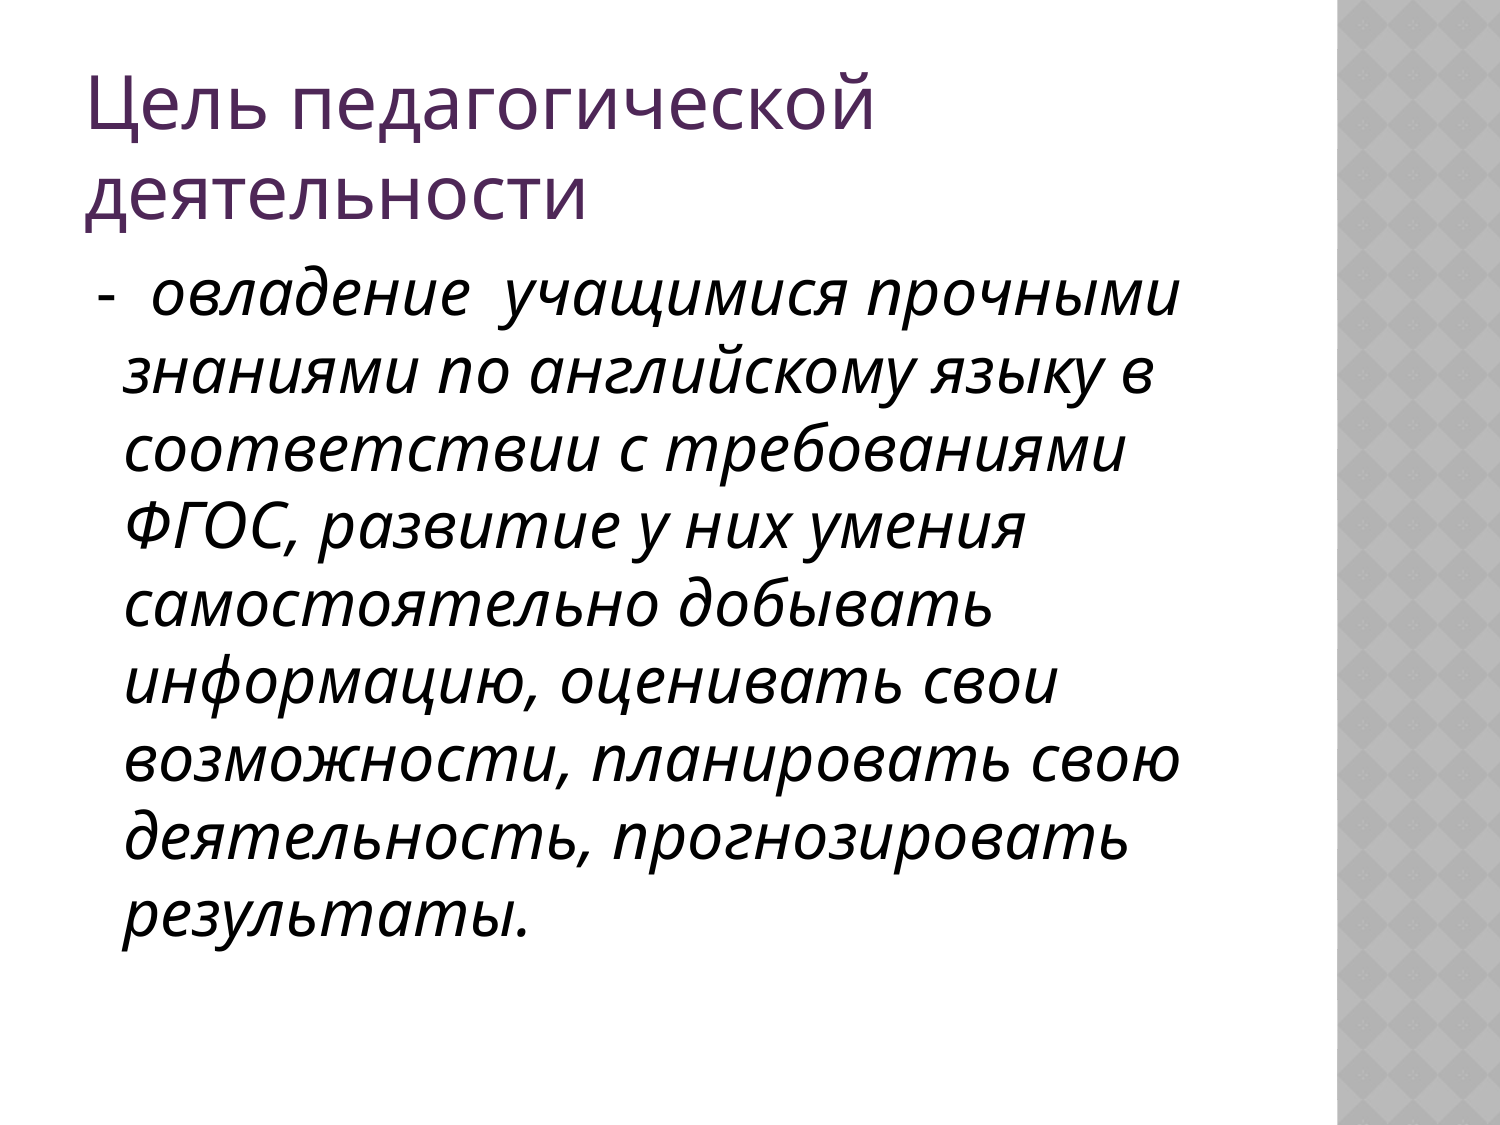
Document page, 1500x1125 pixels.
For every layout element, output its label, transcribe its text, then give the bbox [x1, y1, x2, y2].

list Цель педагогической деятельности [76, 54, 1176, 220]
list - овладение учащимися прочными знаниями по английскому языку в соответствии с требованиями ФГОС, развитие у них умения самостоятельно добывать информацию, оценивать свои возможности, планировать свою деятельность, прогнозировать результаты. [64, 243, 1253, 961]
